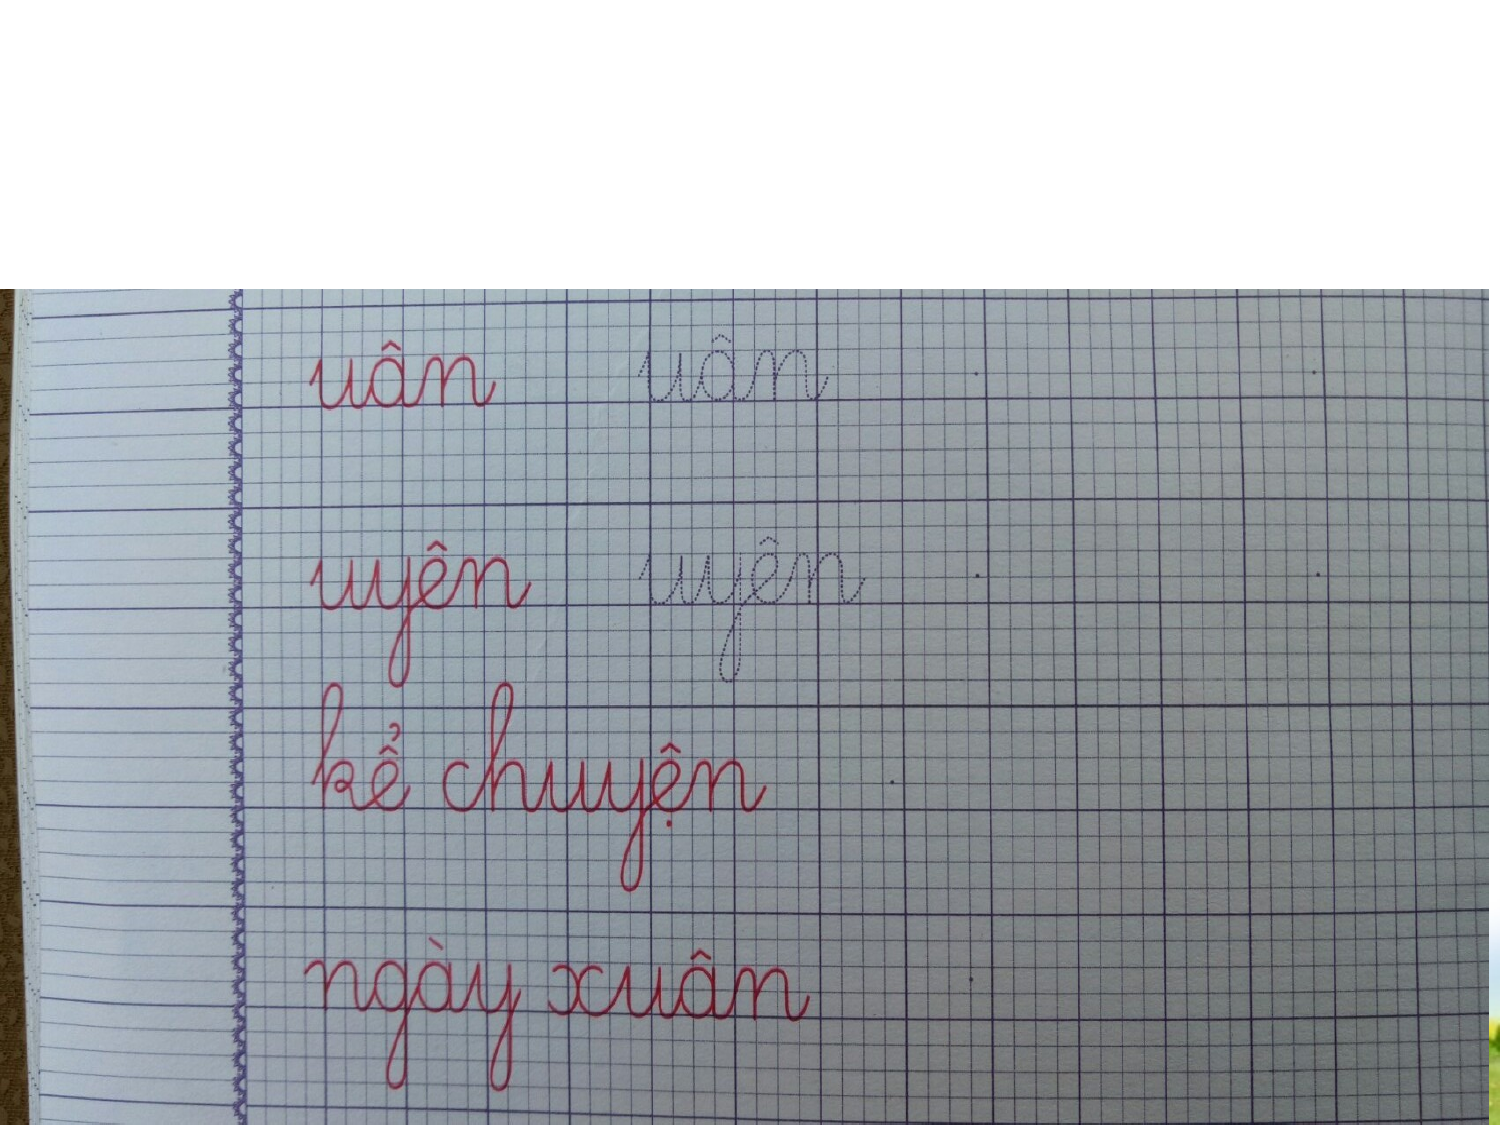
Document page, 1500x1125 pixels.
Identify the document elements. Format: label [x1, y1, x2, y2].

picture [0, 288, 1500, 1125]
